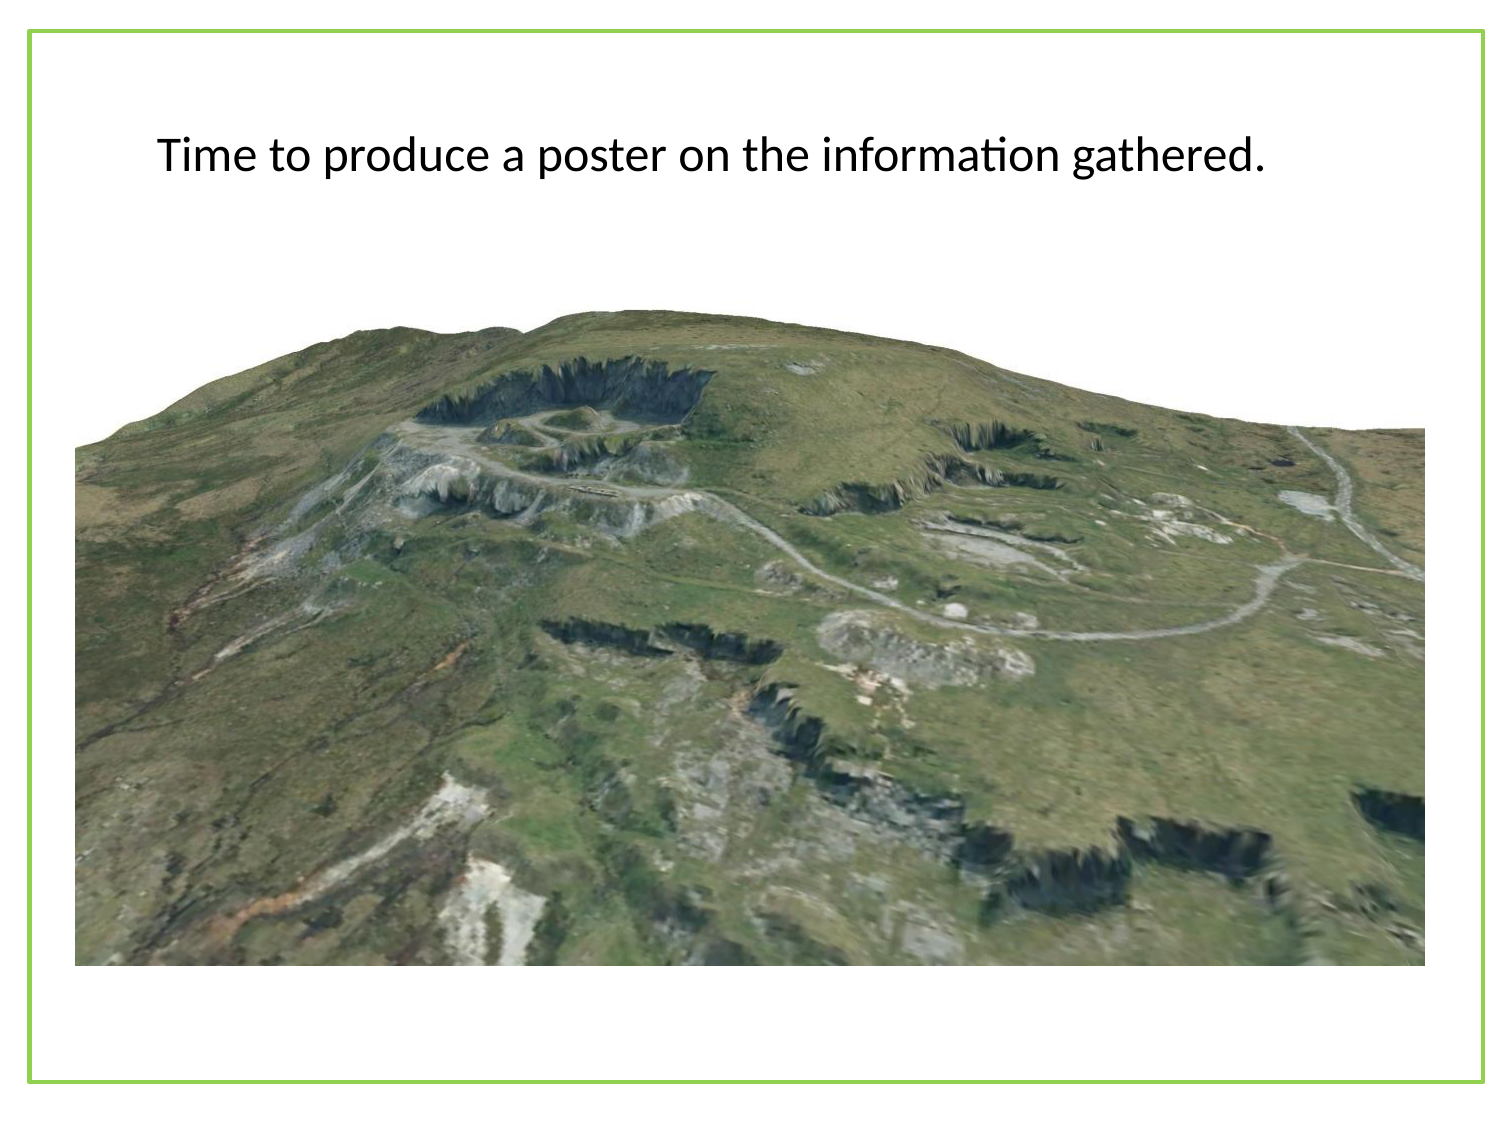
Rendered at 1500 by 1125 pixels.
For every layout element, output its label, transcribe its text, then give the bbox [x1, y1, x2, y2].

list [74, 301, 1426, 966]
text_box Time to produce a poster on the information gathered. [142, 113, 1371, 189]
text_box [27, 29, 1485, 1084]
